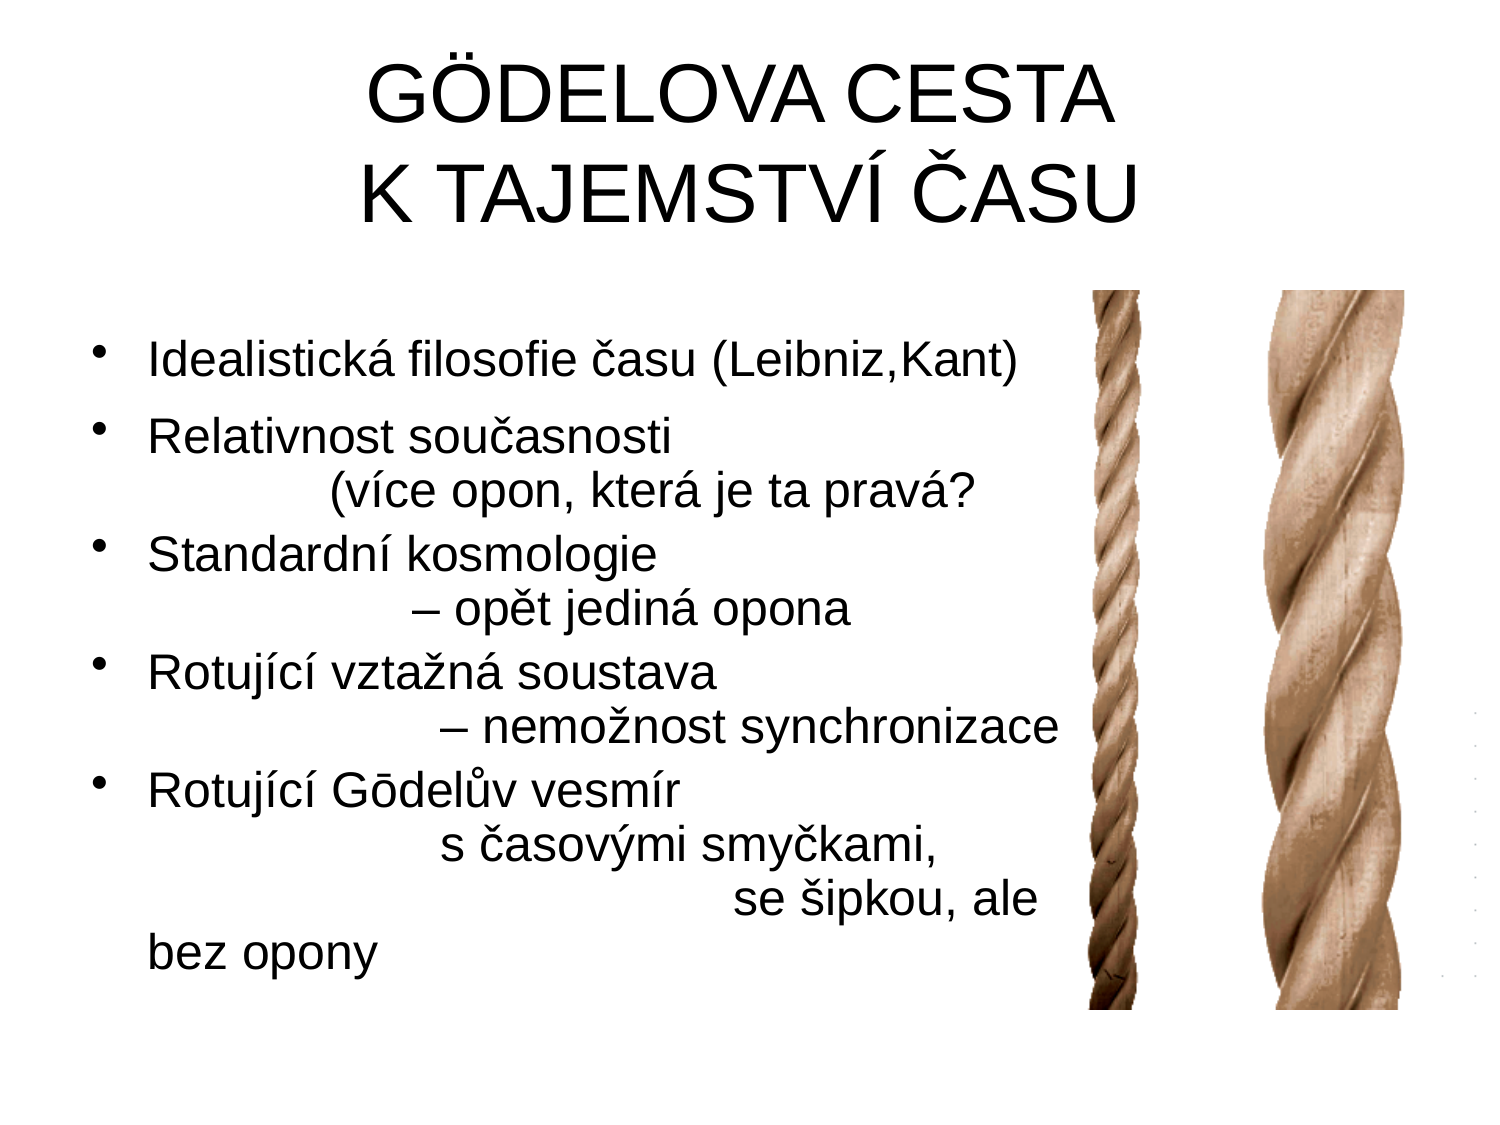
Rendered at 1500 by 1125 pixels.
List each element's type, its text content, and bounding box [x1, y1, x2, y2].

title GÖDELOVA CESTA K TAJEMSTVÍ ČASU [75, 45, 1425, 233]
list Idealistická filosofie času (Leibniz,Kant) Relativnost současnosti (více opon, která je ta pravá? Standardní kosmologie – opět jediná opona Rotující vztažná soustava – nemožnost synchronizace Rotující Gōdelův vesmír s časovými smyčkami, se šipkou, ale bez opony [76, 326, 1142, 1069]
picture [974, 290, 1478, 1010]
